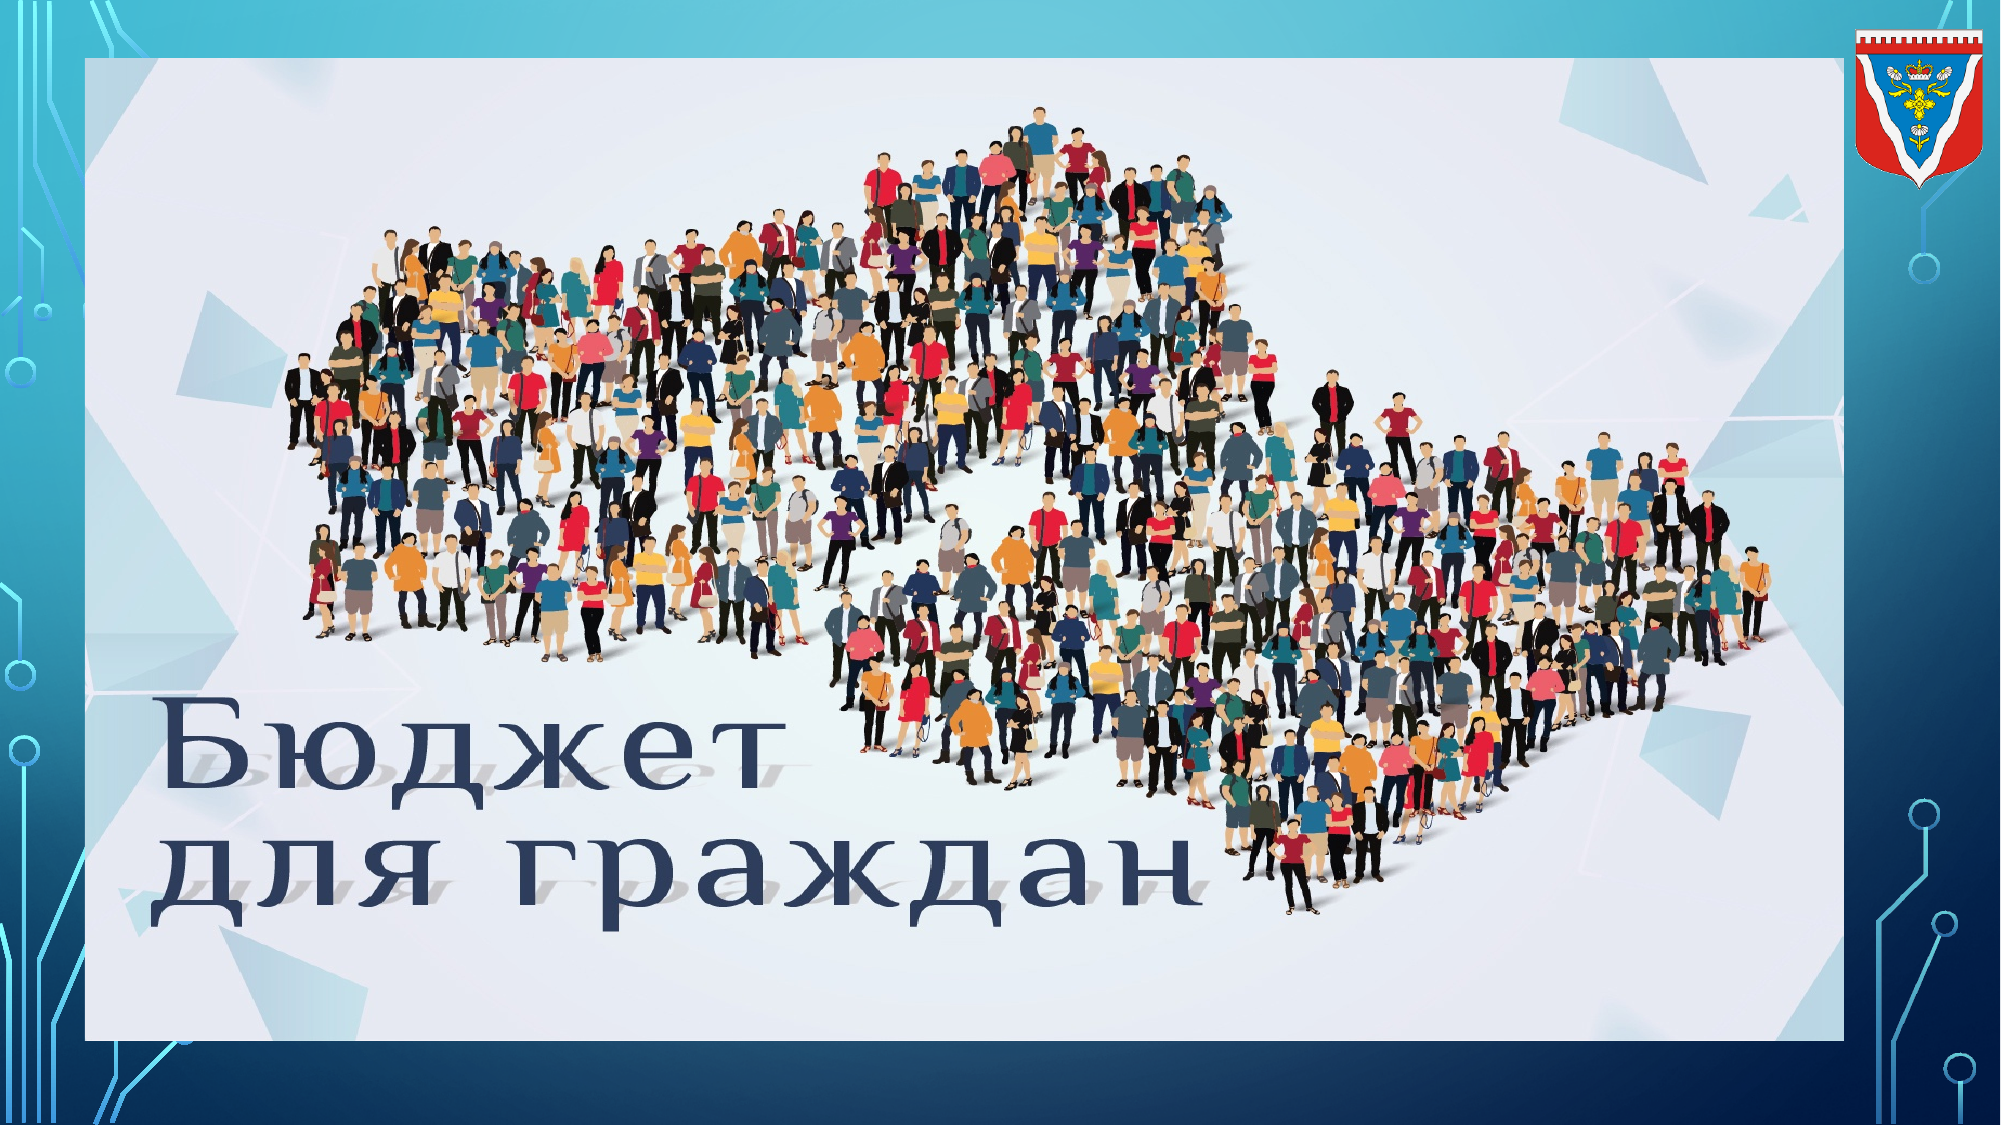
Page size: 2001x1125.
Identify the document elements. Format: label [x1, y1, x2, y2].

table_header [85, 59, 1844, 1040]
picture [1855, 29, 1983, 191]
